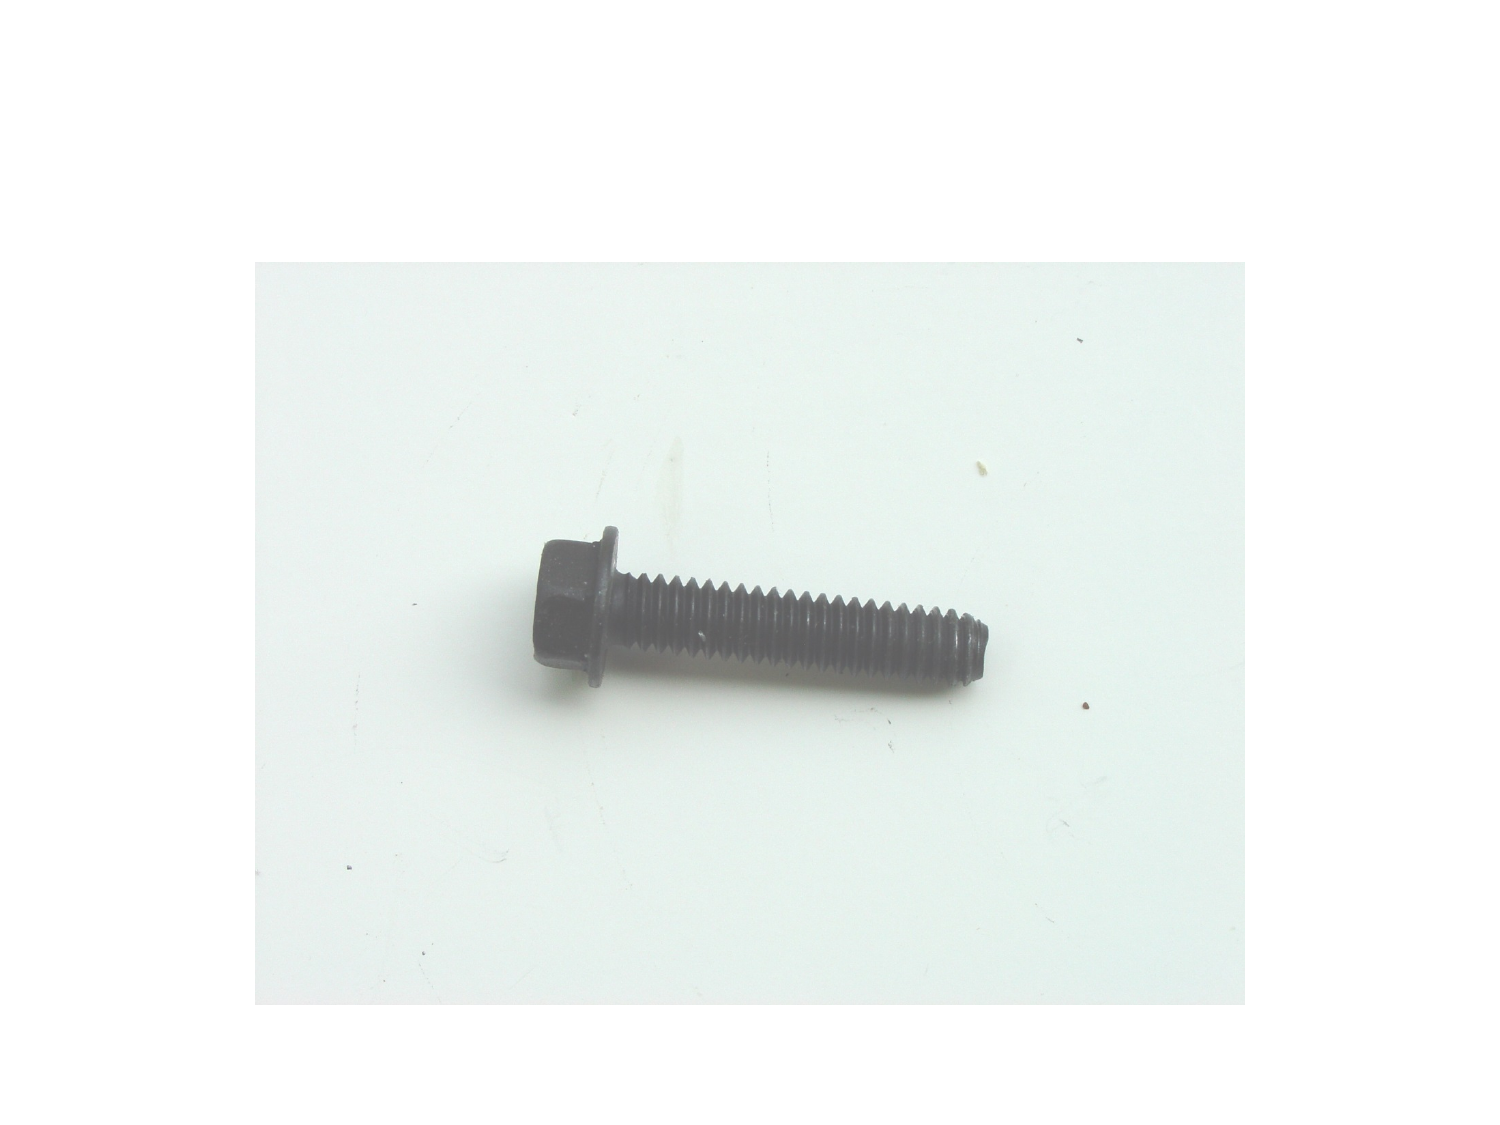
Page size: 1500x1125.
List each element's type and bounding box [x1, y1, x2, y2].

list [254, 262, 1246, 1006]
